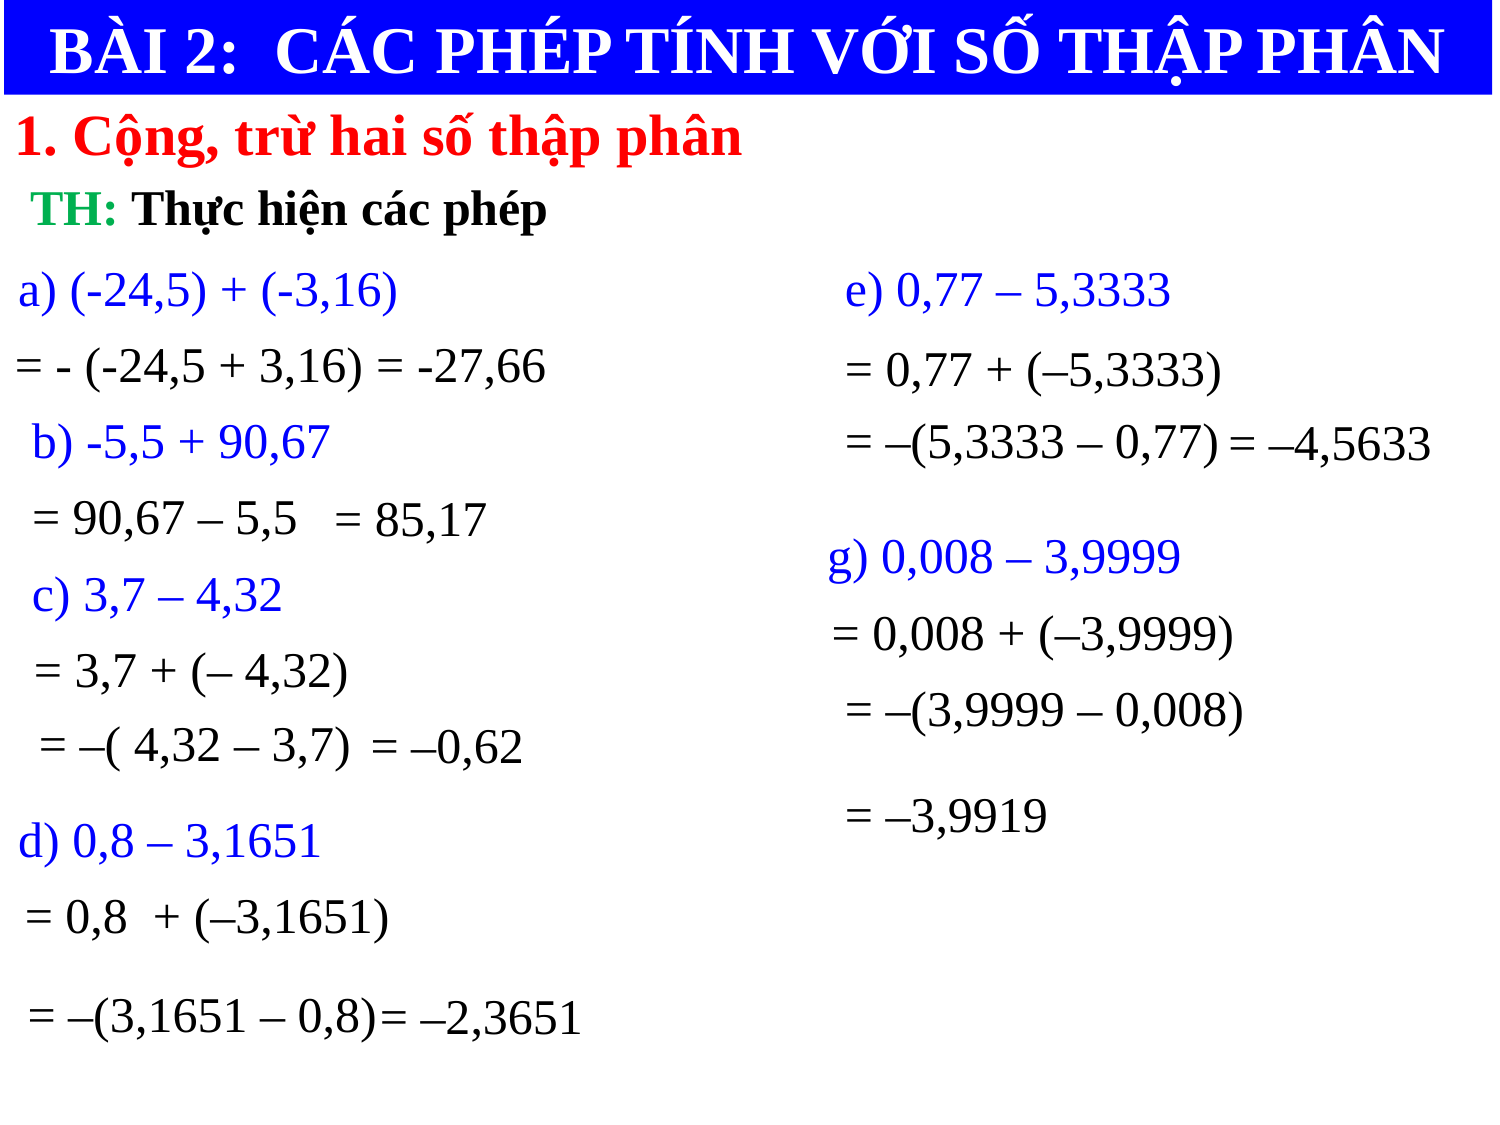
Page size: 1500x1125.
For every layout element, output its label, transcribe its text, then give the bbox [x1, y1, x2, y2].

text_box e) 0,77 – 5,3333 [829, 249, 1304, 325]
text_box = 3,7 + (– 4,32) [19, 630, 494, 705]
text_box = -27,66 [361, 324, 625, 400]
text_box = 85,17 [319, 478, 668, 554]
text_box b) -5,5 + 90,67 [17, 401, 492, 476]
text_box = - (-24,5 + 3,16) [0, 325, 474, 401]
text_box BÀI 2: CÁC PHÉP TÍNH VỚI SỐ THẬP PHÂN [4, 0, 1493, 95]
text_box TH: Thực hiện các phép [16, 168, 638, 243]
text_box = –(5,3333 – 0,77) [829, 401, 1304, 477]
text_box c) 3,7 – 4,32 [17, 554, 492, 630]
text_box = 90,67 – 5,5 [17, 476, 365, 552]
text_box = 0,77 + (–5,3333) [829, 328, 1304, 401]
text_box a) (-24,5) + (-3,16) [3, 249, 478, 325]
text_box = 0,008 + (–3,9999) [816, 592, 1292, 668]
text_box = 0,8 + (–3,1651) [9, 875, 485, 951]
text_box = –4,5633 [1213, 402, 1500, 478]
text_box g) 0,008 – 3,9999 [812, 516, 1287, 592]
text_box = –3,9919 [829, 775, 1304, 850]
text_box = –0,62 [355, 705, 830, 781]
text_box = –2,3651 [364, 977, 839, 1052]
text_box = –(3,1651 – 0,8) [12, 974, 487, 1050]
text_box d) 0,8 – 3,1651 [3, 799, 478, 875]
text_box 1. Cộng, trừ hai số thập phân [0, 89, 1075, 174]
text_box = –(3,9999 – 0,008) [829, 668, 1304, 744]
text_box = –( 4,32 – 3,7) [24, 704, 499, 779]
